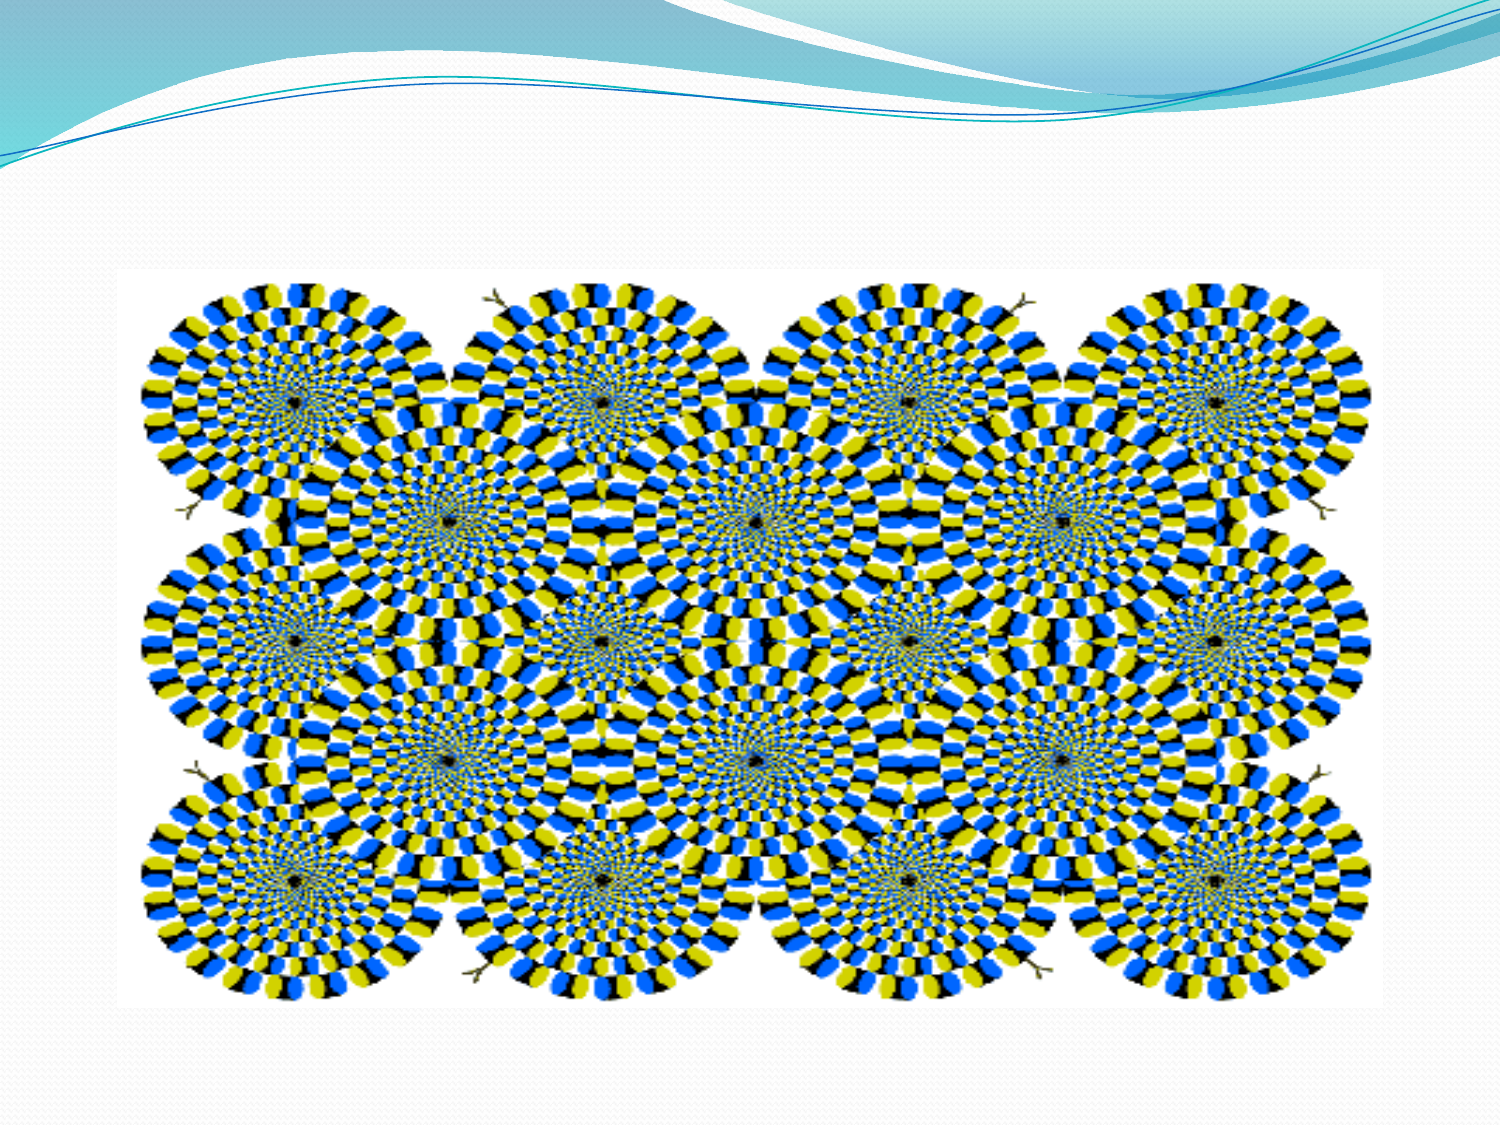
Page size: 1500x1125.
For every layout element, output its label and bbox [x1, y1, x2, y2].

picture [116, 269, 1383, 1008]
